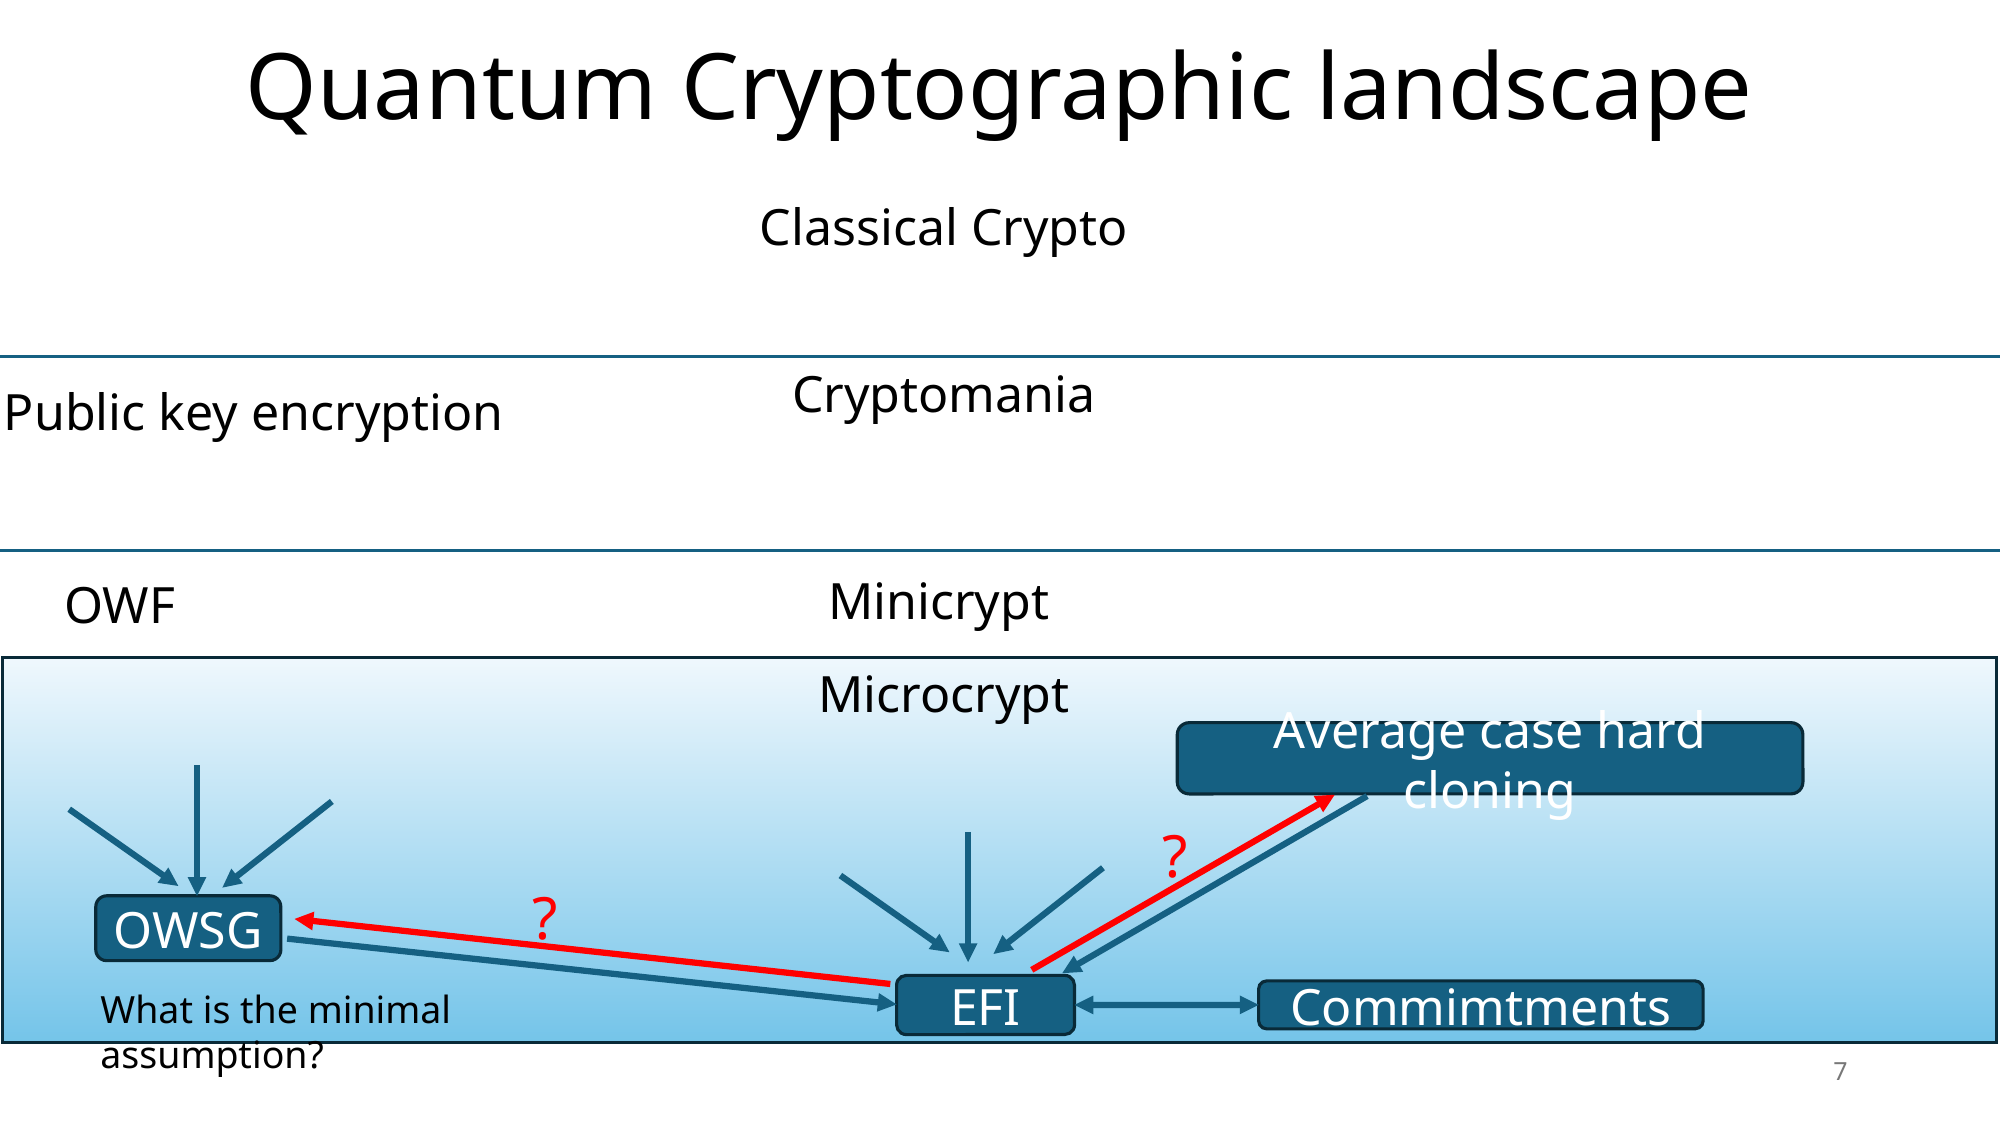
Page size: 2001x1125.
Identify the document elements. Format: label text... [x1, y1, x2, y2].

text_box Average case hard cloning [1300, 721, 1805, 796]
text_box Classical Crypto [745, 187, 1143, 263]
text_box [0, 550, 2000, 643]
text_box OWSG [94, 897, 283, 963]
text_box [896, 974, 1099, 1036]
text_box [1099, 720, 1300, 1047]
text_box ? [517, 873, 573, 918]
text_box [68, 764, 333, 897]
text_box Microcrypt [803, 654, 1085, 730]
slide_number 7 [1412, 1042, 1863, 1103]
text_box Cryptomania [777, 357, 1111, 431]
text_box [1, 656, 1998, 1044]
title Quantum Cryptographic landscape [137, 3, 1863, 177]
text_box Public key encryption [0, 372, 519, 448]
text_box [839, 831, 1104, 963]
text_box What is the minimal assumption? [85, 978, 682, 1084]
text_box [294, 918, 891, 985]
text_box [1300, 974, 1704, 1036]
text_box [286, 938, 897, 1005]
